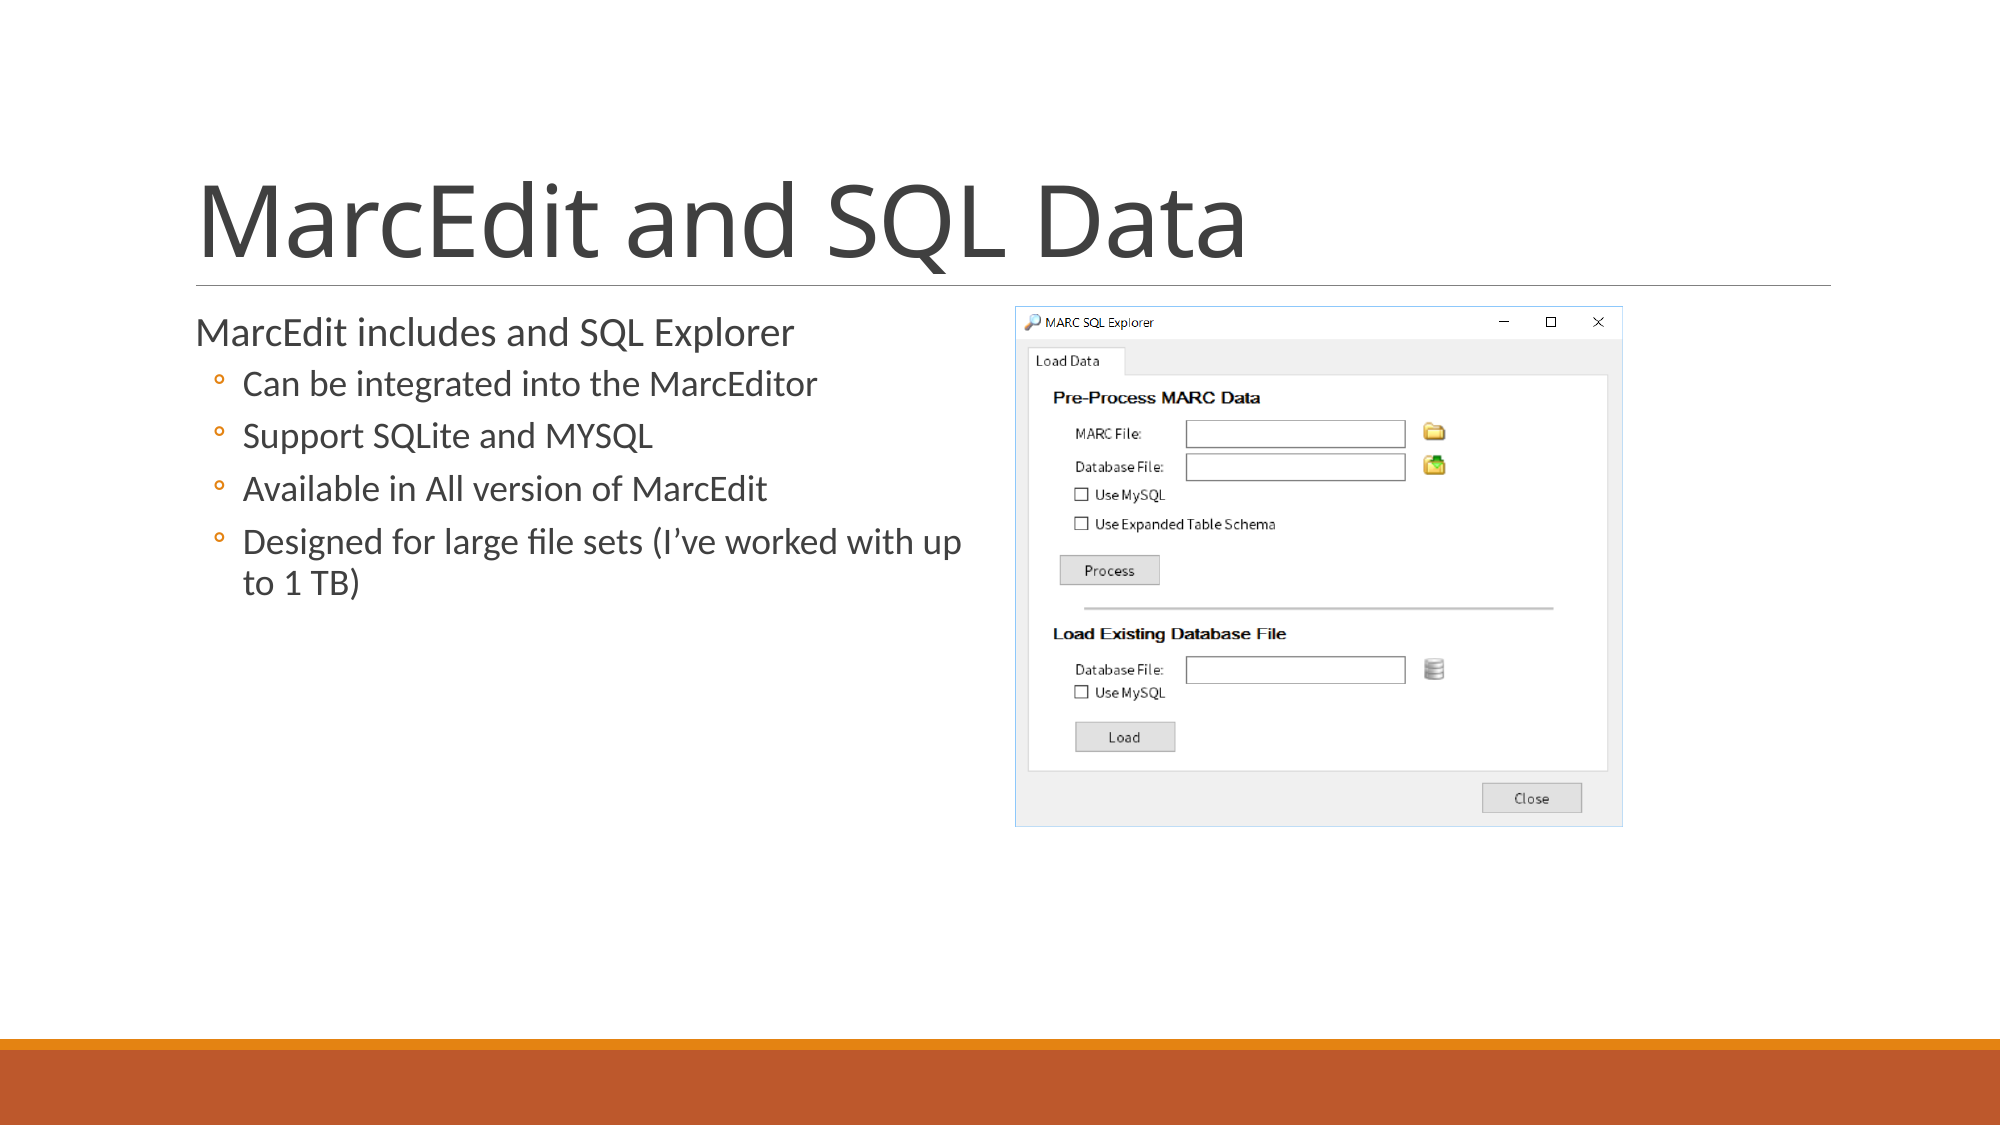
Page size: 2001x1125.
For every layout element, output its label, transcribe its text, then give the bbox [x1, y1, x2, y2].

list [1014, 305, 1623, 828]
title MarcEdit and SQL Data [180, 47, 1830, 285]
list MarcEdit includes and SQL Explorer Can be integrated into the MarcEditor Support SQLite and MYSQL Available in All version of MarcEdit Designed for large file sets (I’ve worked with up to 1 TB) [180, 302, 990, 963]
